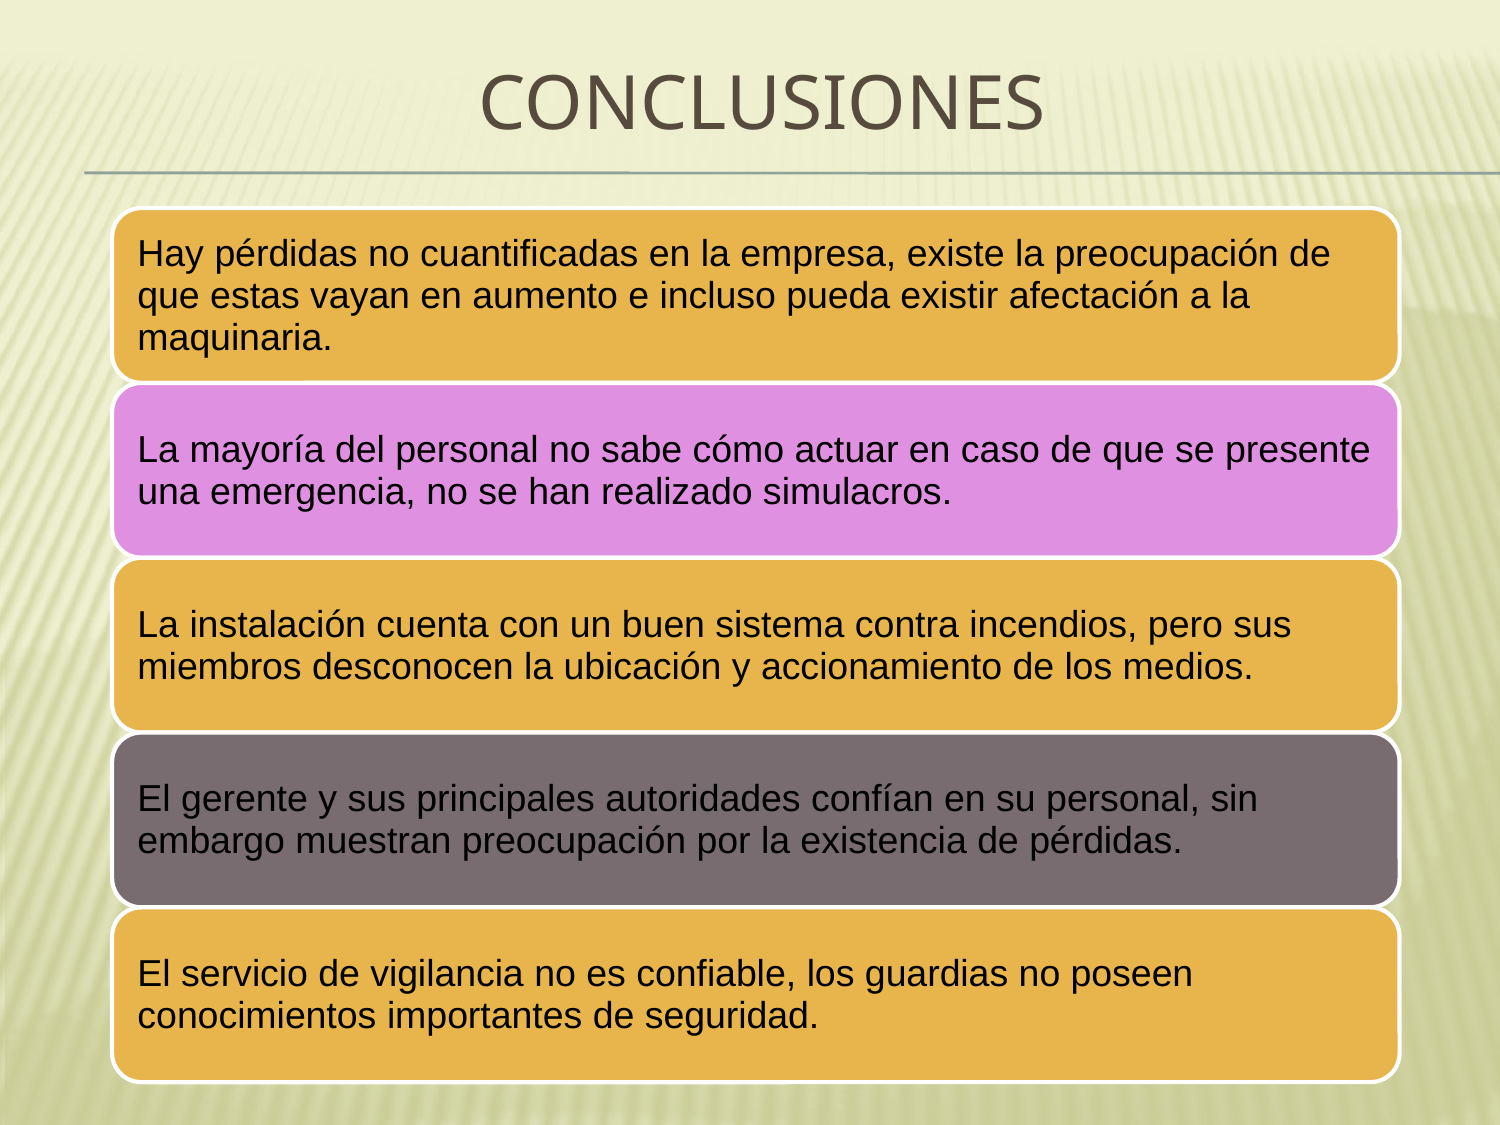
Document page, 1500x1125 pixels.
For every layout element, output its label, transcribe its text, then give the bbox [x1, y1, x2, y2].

title conclusiones [50, 30, 1475, 169]
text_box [111, 207, 1400, 1083]
